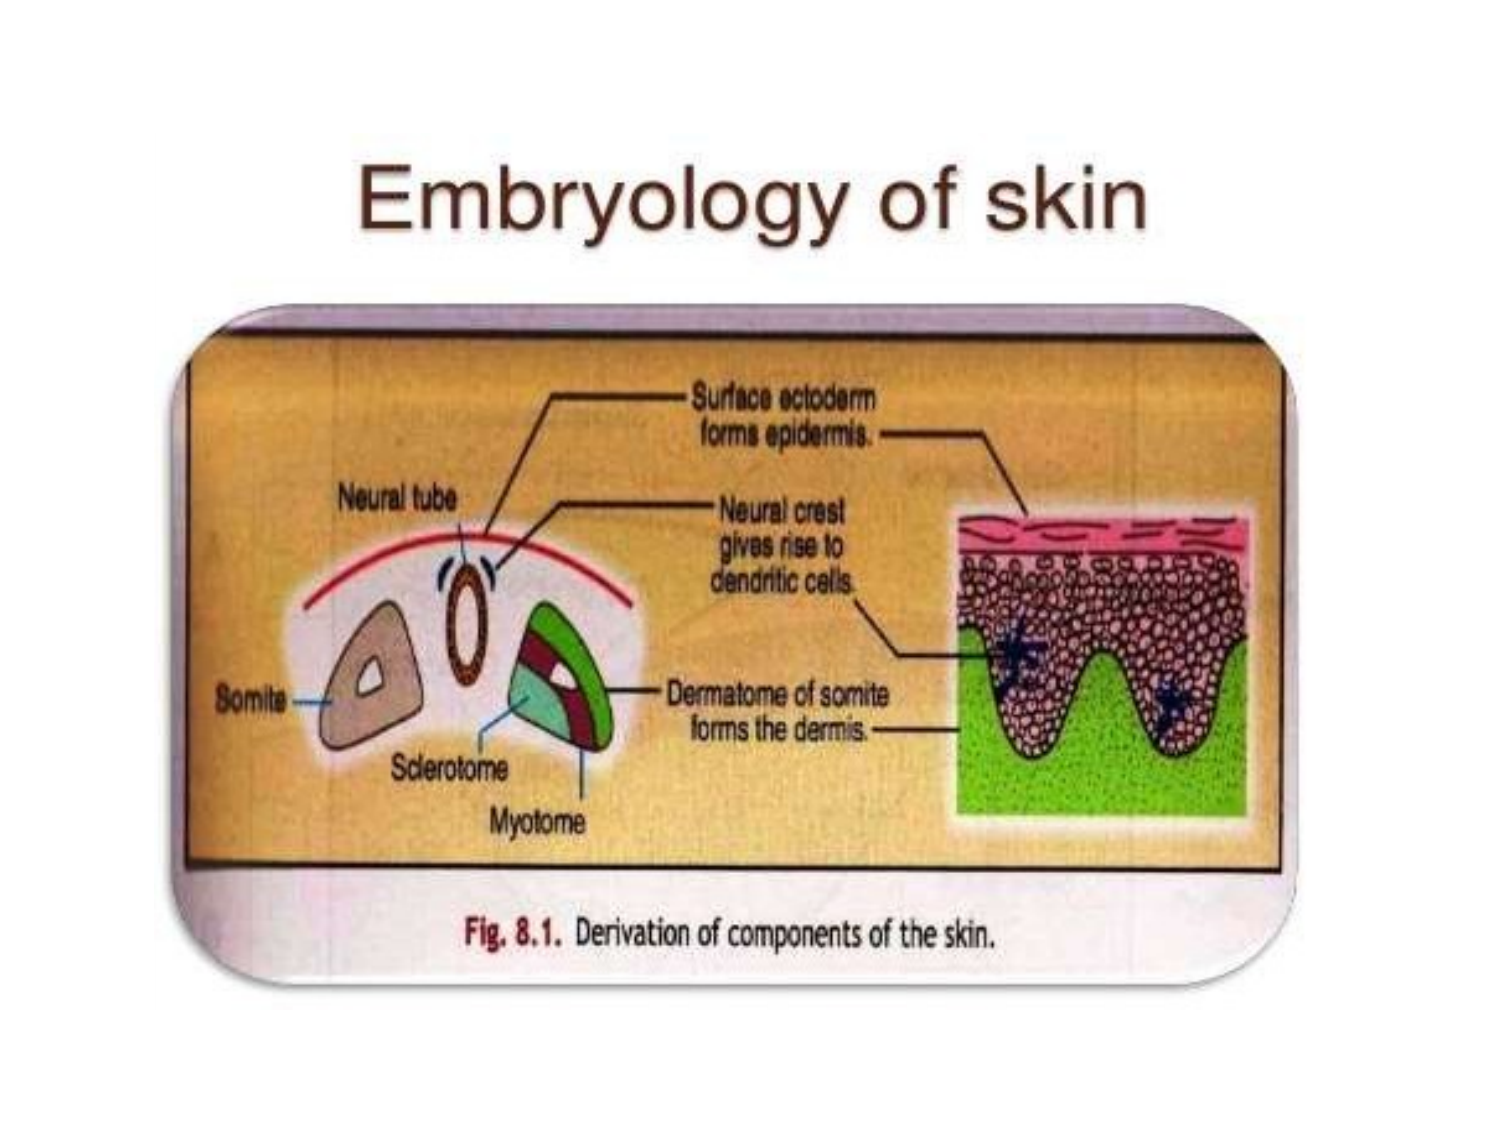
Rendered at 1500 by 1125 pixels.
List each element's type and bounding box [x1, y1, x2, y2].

text_box [154, 133, 1307, 1011]
